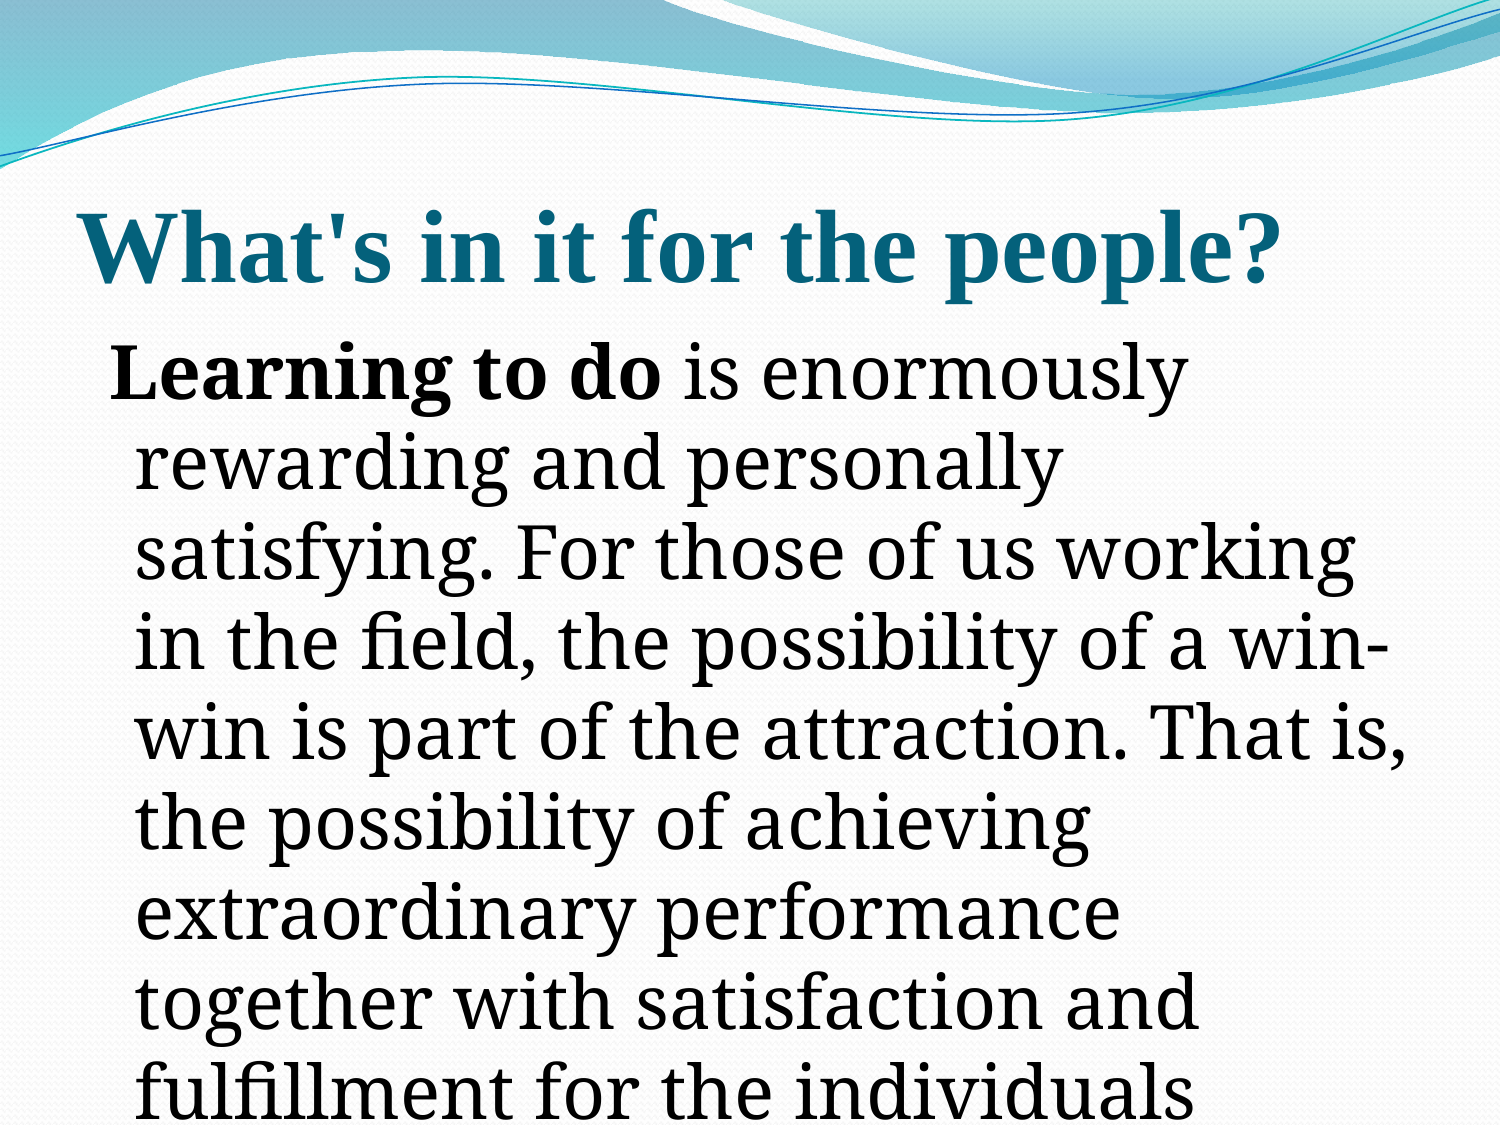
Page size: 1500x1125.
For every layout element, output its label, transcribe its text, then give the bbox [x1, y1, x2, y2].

list Learning to do is enormously rewarding and personally satisfying. For those of us working in the field, the possibility of a win-win is part of the attraction. That is, the possibility of achieving extraordinary performance together with satisfaction and fulfillment for the individuals involved [75, 317, 1425, 1038]
title What's in it for the people? [75, 115, 1425, 303]
